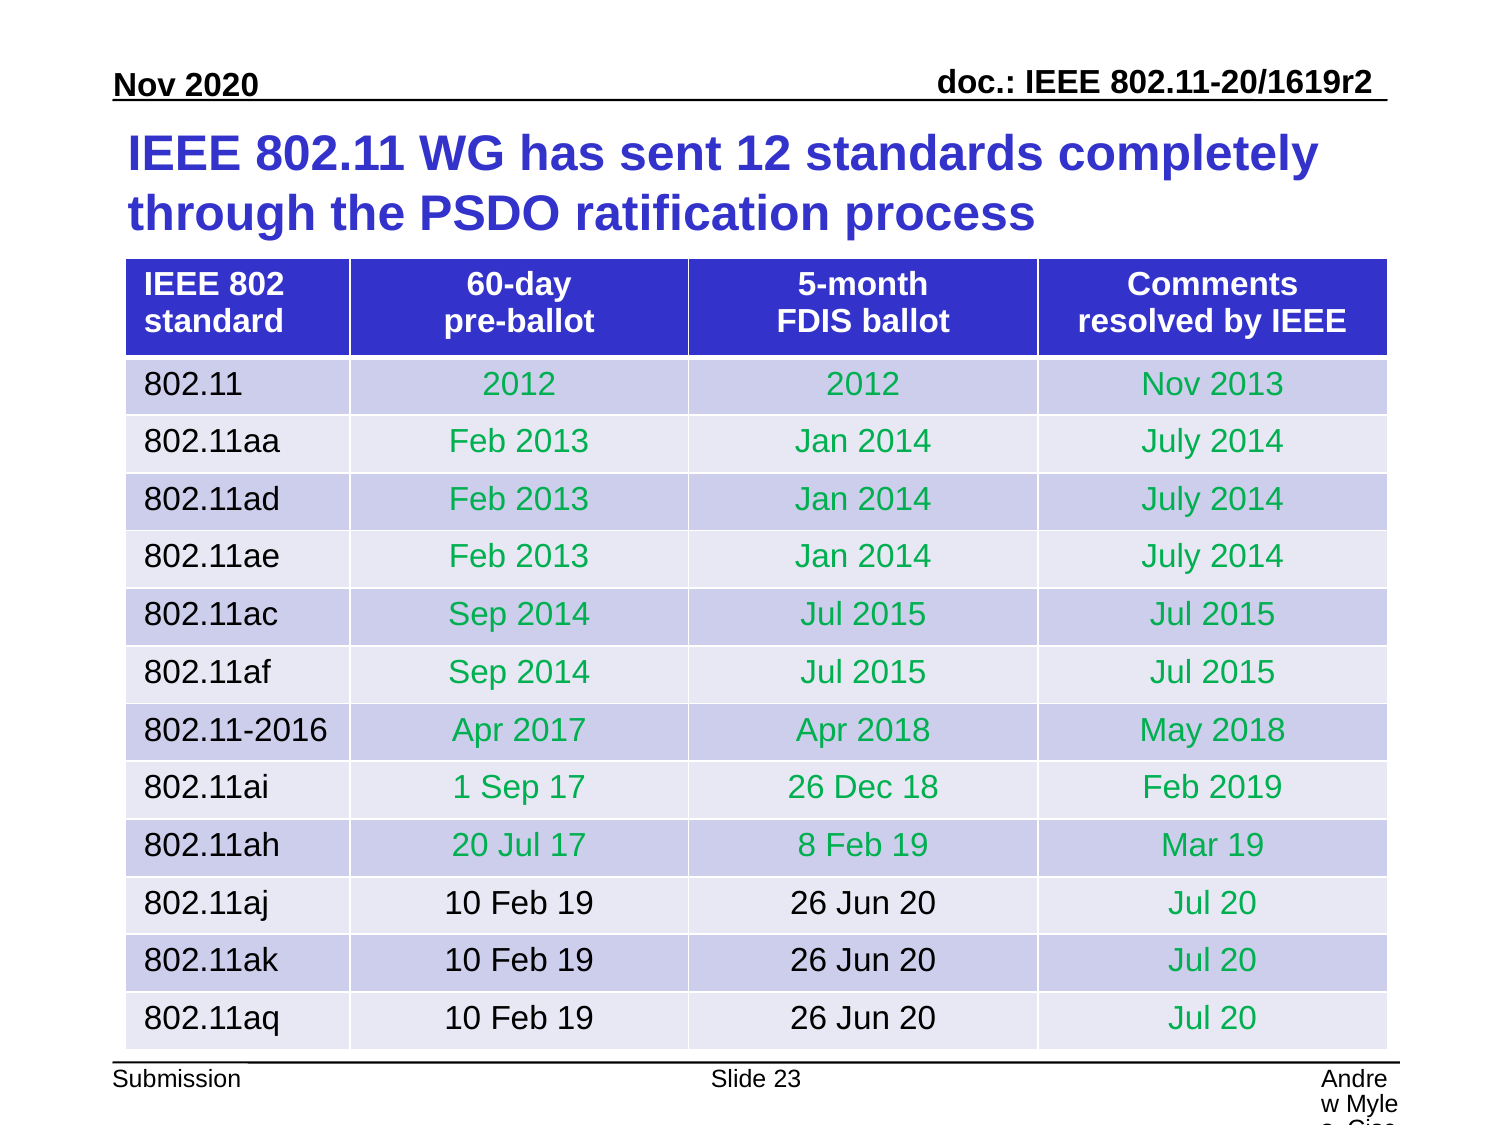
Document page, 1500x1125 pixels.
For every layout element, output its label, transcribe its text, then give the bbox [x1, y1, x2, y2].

footer Andrew Myles, Cisco [1320, 1061, 1402, 1093]
table_cell Jul 2015 [689, 589, 1037, 645]
table_cell Jul 20 [1039, 878, 1387, 933]
table_cell Jan 2014 [689, 531, 1037, 587]
table_cell Sep 2014 [351, 647, 688, 703]
table_cell Jul 20 [1039, 935, 1387, 991]
table_cell 802.11ad [126, 474, 349, 530]
table_cell Apr 2017 [351, 704, 688, 760]
table_cell 802.11aa [126, 416, 349, 472]
table_cell 802.11ae [126, 531, 349, 587]
table_cell Nov 2013 [1039, 360, 1387, 414]
table_cell 802.11ah [126, 820, 349, 876]
table_cell 802.11af [126, 647, 349, 703]
table_cell 8 Feb 19 [689, 820, 1037, 876]
slide_number Slide 23 [709, 1061, 803, 1093]
table_header 60-day pre-ballot [351, 259, 688, 355]
table_cell 20 Jul 17 [351, 820, 688, 876]
table_cell 802.11aq [126, 993, 349, 1049]
table_cell Feb 2013 [351, 416, 688, 472]
table_cell July 2014 [1039, 416, 1387, 472]
table_cell Jan 2014 [689, 474, 1037, 530]
table_cell 802.11aj [126, 878, 349, 933]
table_cell Jul 20 [1039, 993, 1387, 1049]
table_cell 2012 [351, 360, 688, 414]
table_header Comments resolved by IEEE [1039, 259, 1387, 355]
table_cell Sep 2014 [351, 589, 688, 645]
table_cell July 2014 [1039, 531, 1387, 587]
table_cell Jul 2015 [1039, 589, 1387, 645]
table_cell 10 Feb 19 [351, 993, 688, 1049]
table_cell 1 Sep 17 [351, 762, 688, 818]
table_cell 2012 [689, 360, 1037, 414]
title IEEE 802.11 WG has sent 12 standards completely through the PSDO ratification process [112, 112, 1388, 288]
table_cell May 2018 [1039, 704, 1387, 760]
table_cell 10 Feb 19 [351, 935, 688, 991]
table_cell Jul 2015 [1039, 647, 1387, 703]
table_cell Feb 2019 [1039, 762, 1387, 818]
table_cell 802.11-2016 [126, 704, 349, 760]
table_cell 10 Feb 19 [351, 878, 688, 933]
table_cell 26 Jun 20 [689, 878, 1037, 933]
table_cell 26 Jun 20 [689, 993, 1037, 1049]
table_cell Mar 19 [1039, 820, 1387, 876]
table_cell Jan 2014 [689, 416, 1037, 472]
table_header IEEE 802 standard [126, 259, 349, 355]
table_cell 802.11ak [126, 935, 349, 991]
table_cell Feb 2013 [351, 474, 688, 530]
table_cell Apr 2018 [689, 704, 1037, 760]
table_cell 802.11 [126, 360, 349, 414]
table_cell 802.11ac [126, 589, 349, 645]
table_cell Feb 2013 [351, 531, 688, 587]
table_cell 802.11ai [126, 762, 349, 818]
table_cell 26 Dec 18 [689, 762, 1037, 818]
table_cell 26 Jun 20 [689, 935, 1037, 991]
table_cell Jul 2015 [689, 647, 1037, 703]
table_cell July 2014 [1039, 474, 1387, 530]
table_header 5-month FDIS ballot [689, 259, 1037, 355]
